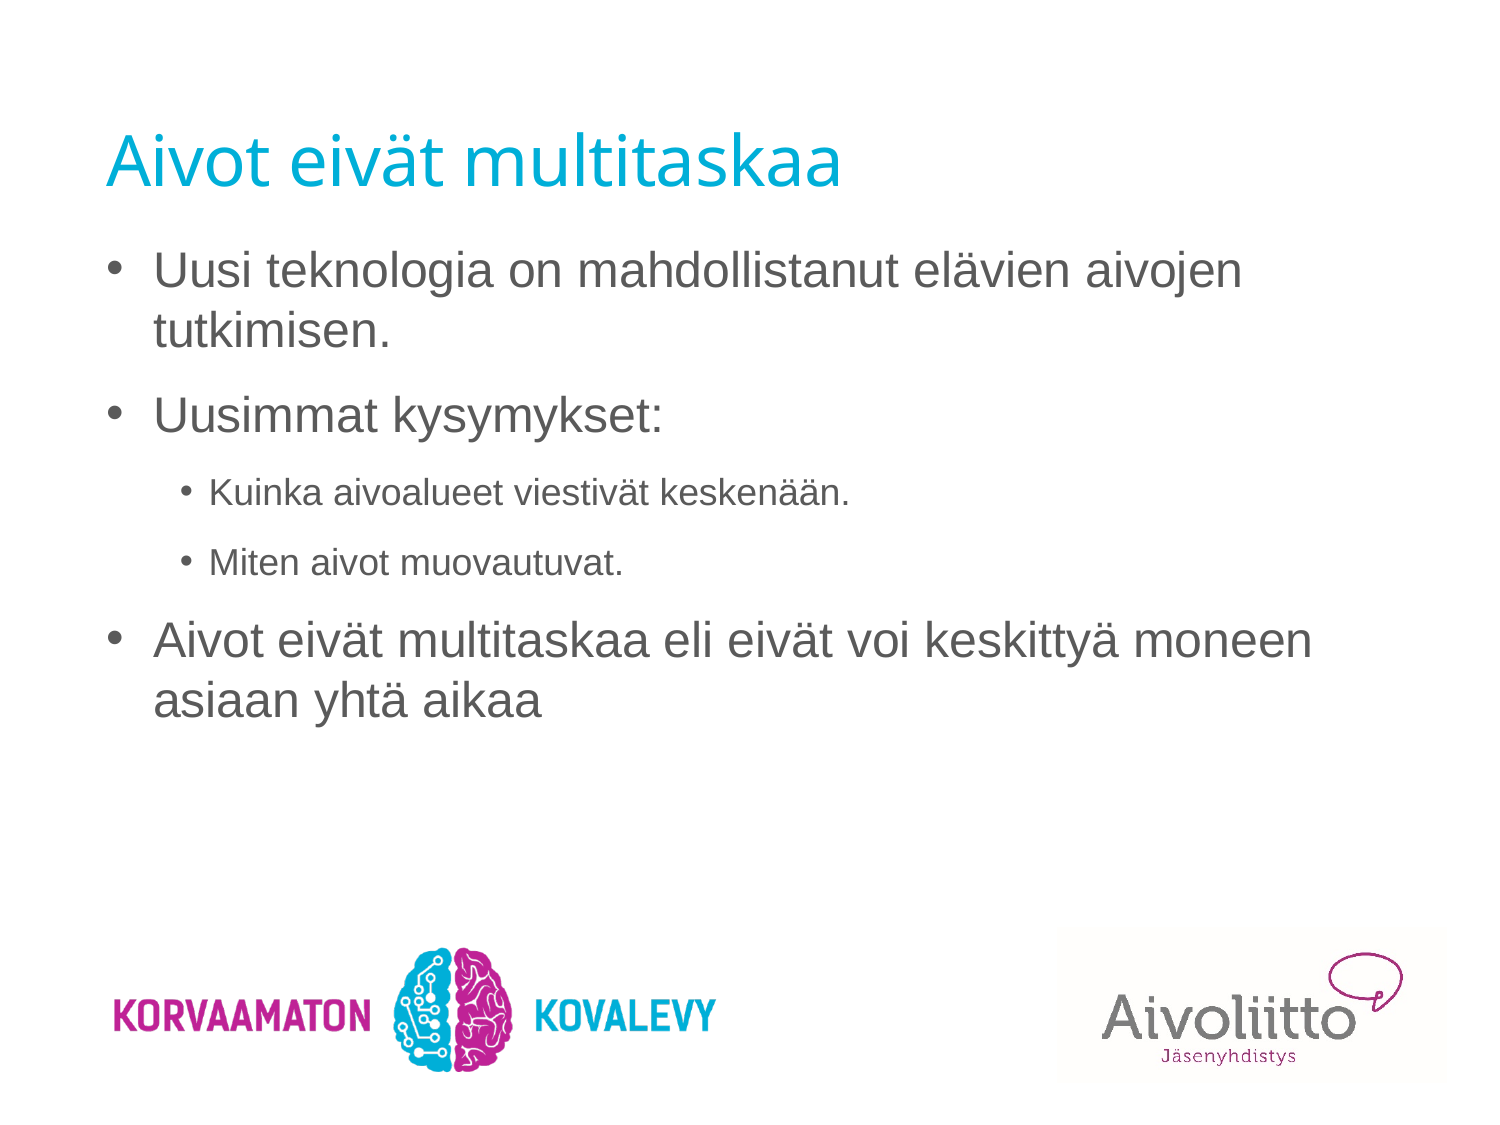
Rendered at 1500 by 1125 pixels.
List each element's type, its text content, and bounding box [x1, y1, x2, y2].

title Aivot eivät multitaskaa [100, 90, 1400, 209]
picture [1057, 927, 1447, 1083]
list Uusi teknologia on mahdollistanut elävien aivojen tutkimisen. Uusimmat kysymykset: Kuinka aivoalueet viestivät keskenään. Miten aivot muovautuvat. Aivot eivät multitaskaa eli eivät voi keskittyä moneen asiaan yhtä aikaa [100, 231, 1400, 905]
picture [100, 935, 727, 1083]
